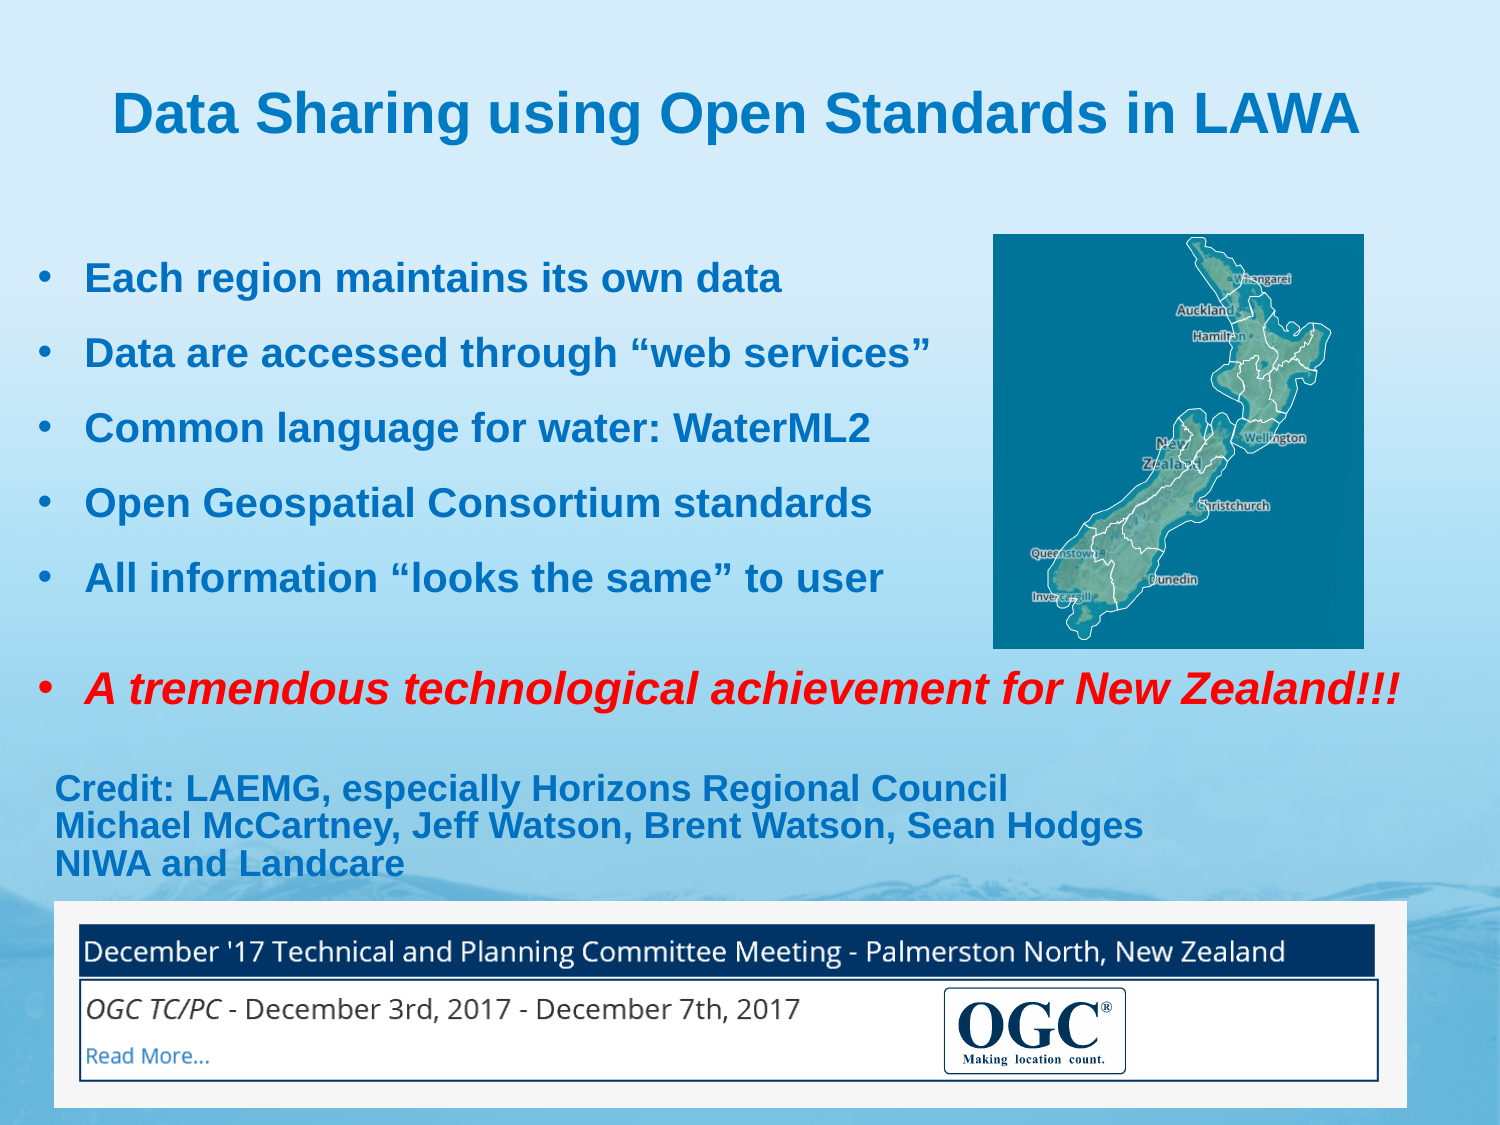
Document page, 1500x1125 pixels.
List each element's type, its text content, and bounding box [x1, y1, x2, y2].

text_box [54, 901, 1407, 1108]
picture [1030, 238, 1331, 639]
title Data Sharing using Open Standards in LAWA [112, 75, 1385, 155]
text_box Each region maintains its own data Data are accessed through “web services” Common language for water: WaterML2 Open Geospatial Consortium standards All information “looks the same” to user A tremendous technological achievement for New Zealand!!! [37, 263, 188, 414]
text_box Credit: LAEMG, especially Horizons Regional Council Michael McCartney, Jeff Watson, Brent Watson, Sean Hodges NIWA and Landcare [54, 771, 205, 901]
